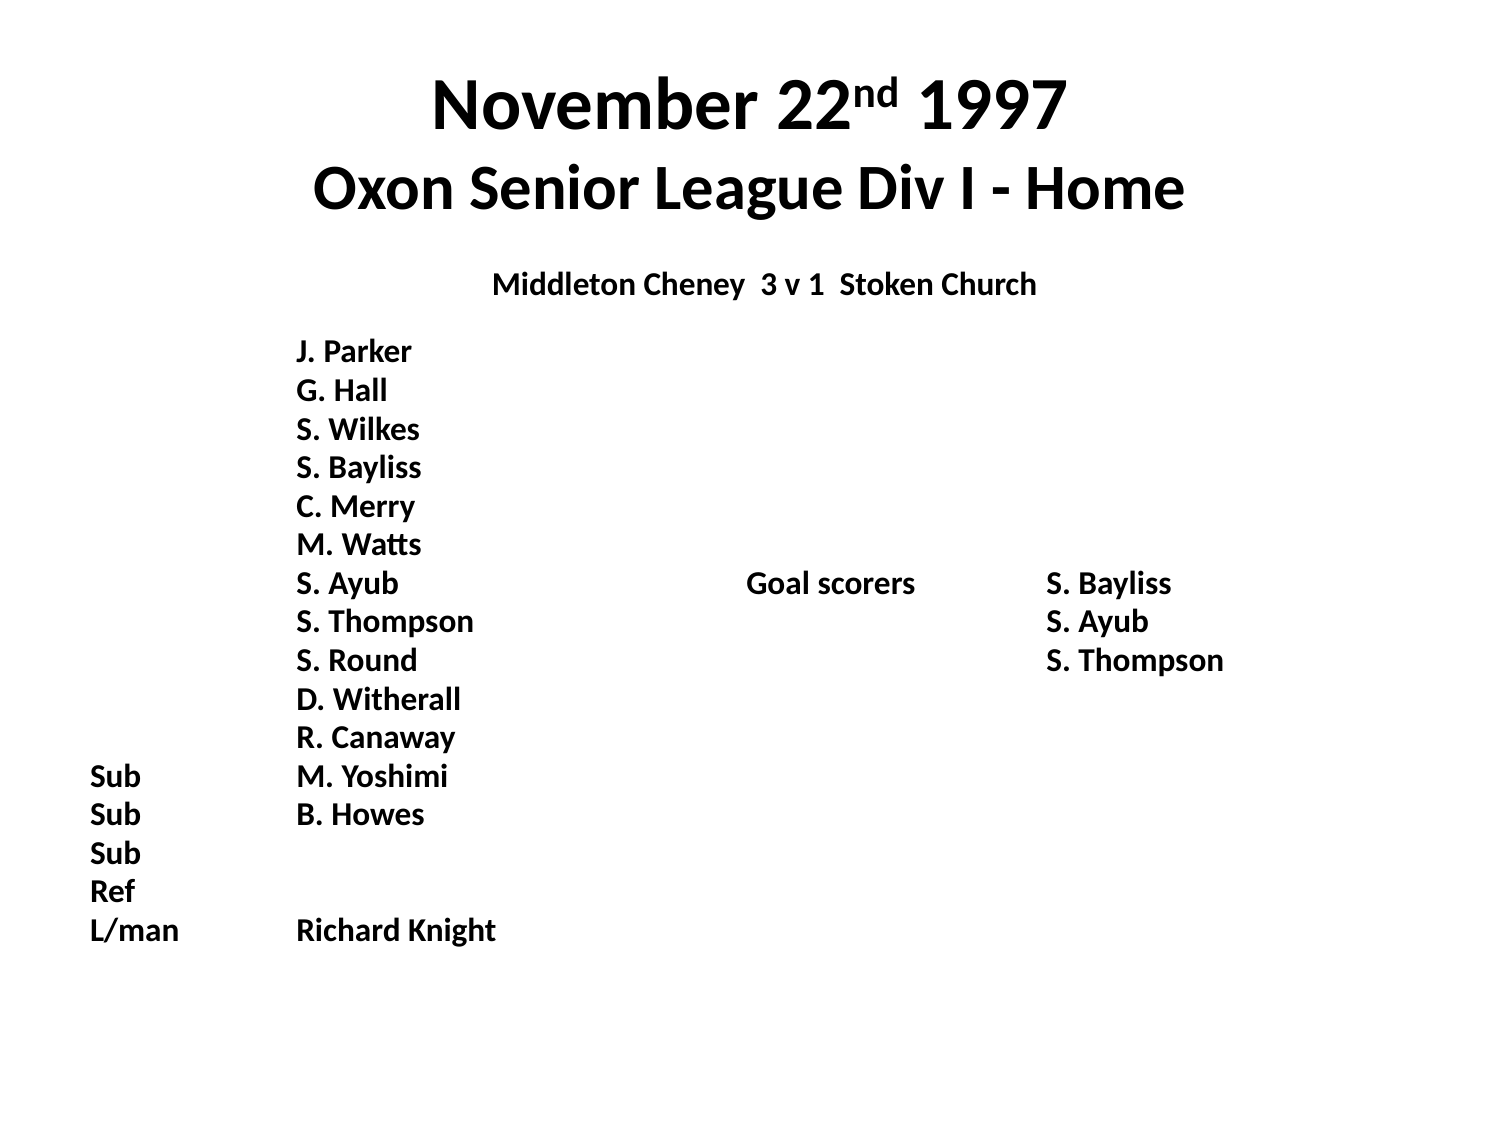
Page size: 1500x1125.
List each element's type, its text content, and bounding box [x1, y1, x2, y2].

title November 22nd 1997 Oxon Senior League Div I - Home [75, 45, 1425, 233]
list Middleton Cheney 3 v 1 Stoken Church J. Parker G. Hall S. Wilkes S. Bayliss C. Merry M. Watts S. Ayub Goal scorers S. Bayliss S. Thompson S. Ayub S. Round S. Thompson D. Witherall R. Canaway Sub M. Yoshimi Sub B. Howes Sub Ref L/man Richard Knight [75, 262, 1425, 1005]
